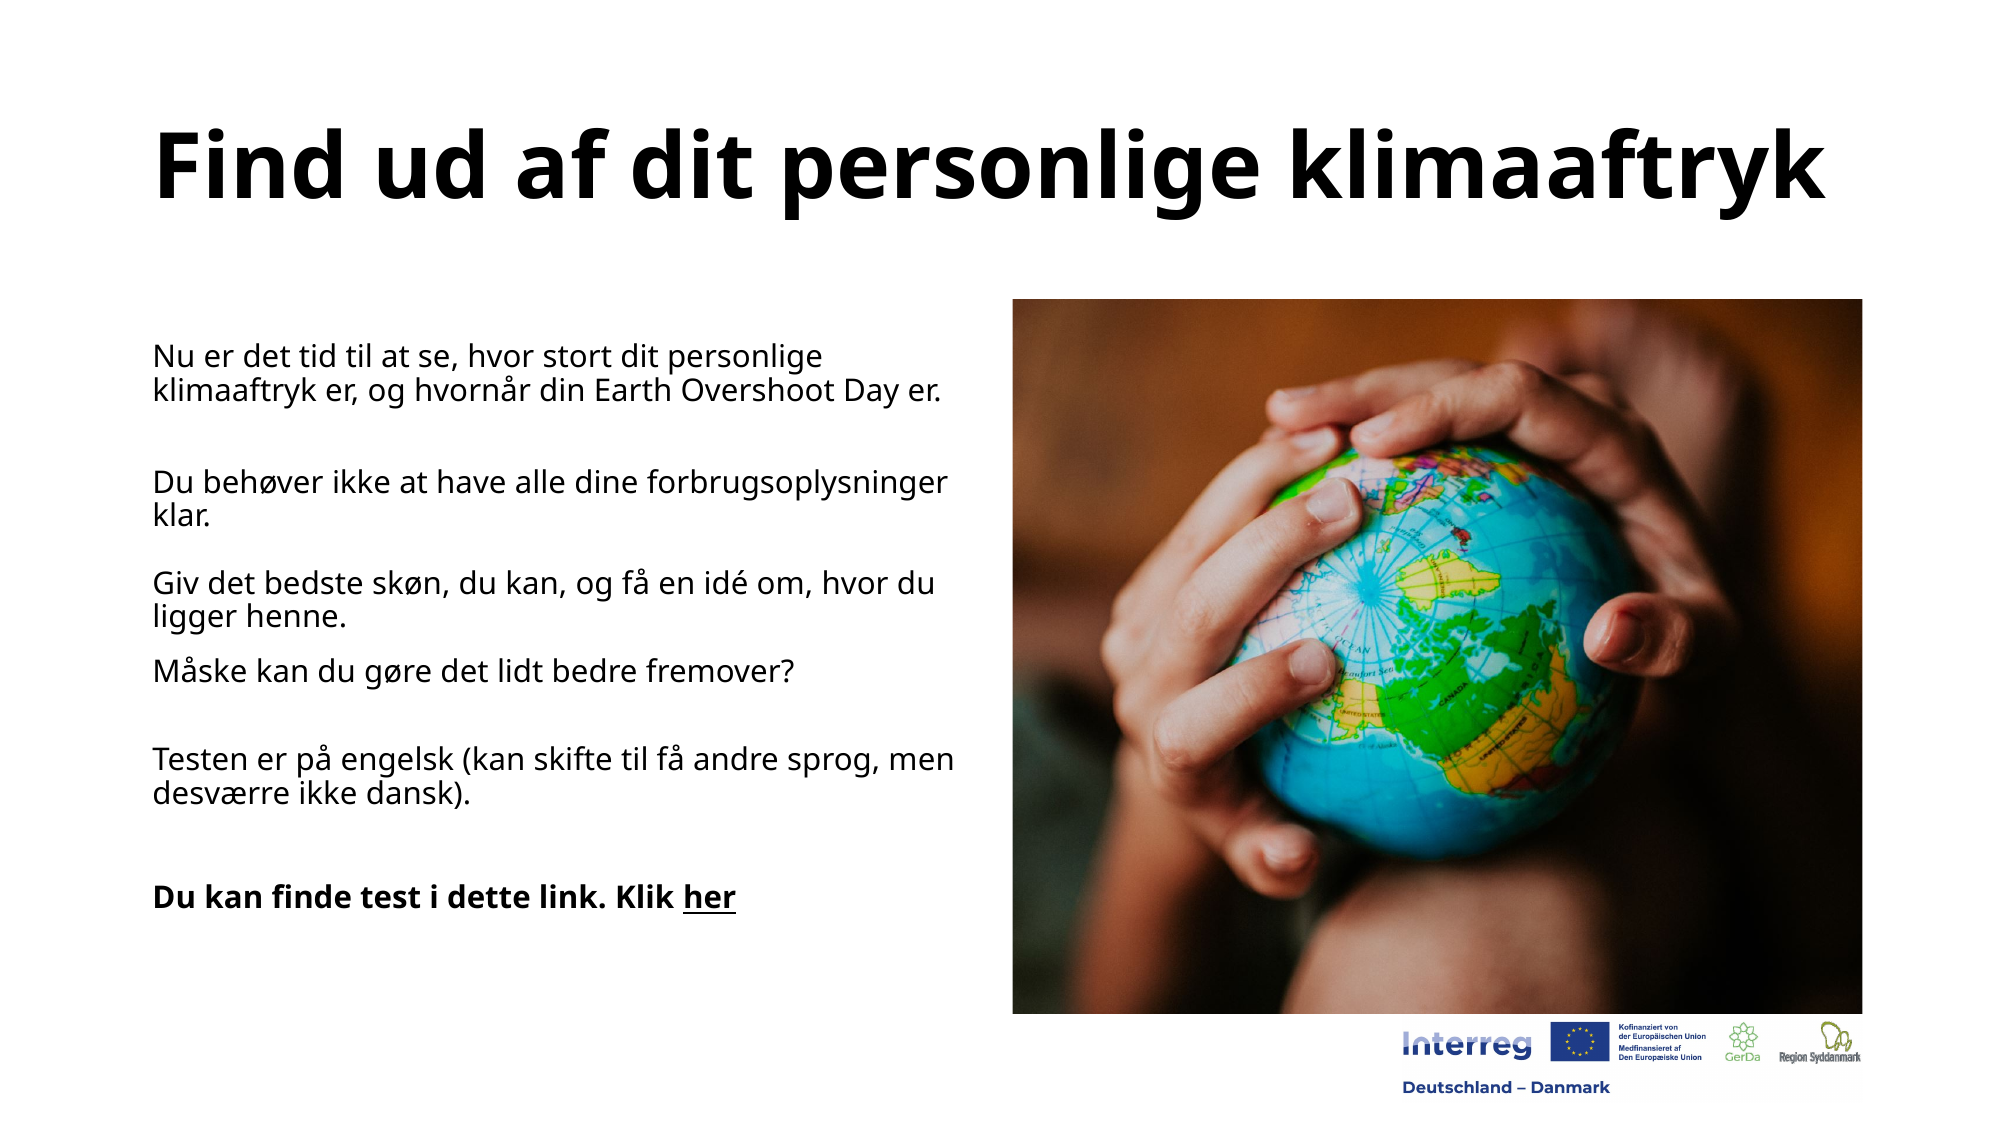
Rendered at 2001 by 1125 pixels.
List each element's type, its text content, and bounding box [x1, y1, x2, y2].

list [1011, 298, 1863, 1014]
picture [1402, 1014, 1863, 1103]
title Find ud af dit personlige klimaaftryk [137, 59, 1863, 278]
list Nu er det tid til at se, hvor stort dit personlige klimaaftryk er, og hvornår din Earth Overshoot Day er. Du behøver ikke at have alle dine forbrugsoplysninger klar. Giv det bedste skøn, du kan, og få en idé om, hvor du ligger henne. Måske kan du gøre det lidt bedre fremover? Testen er på engelsk (kan skifte til få andre sprog, men desværre ikke dansk). Du kan finde test i dette link. Klik her [137, 299, 988, 1014]
